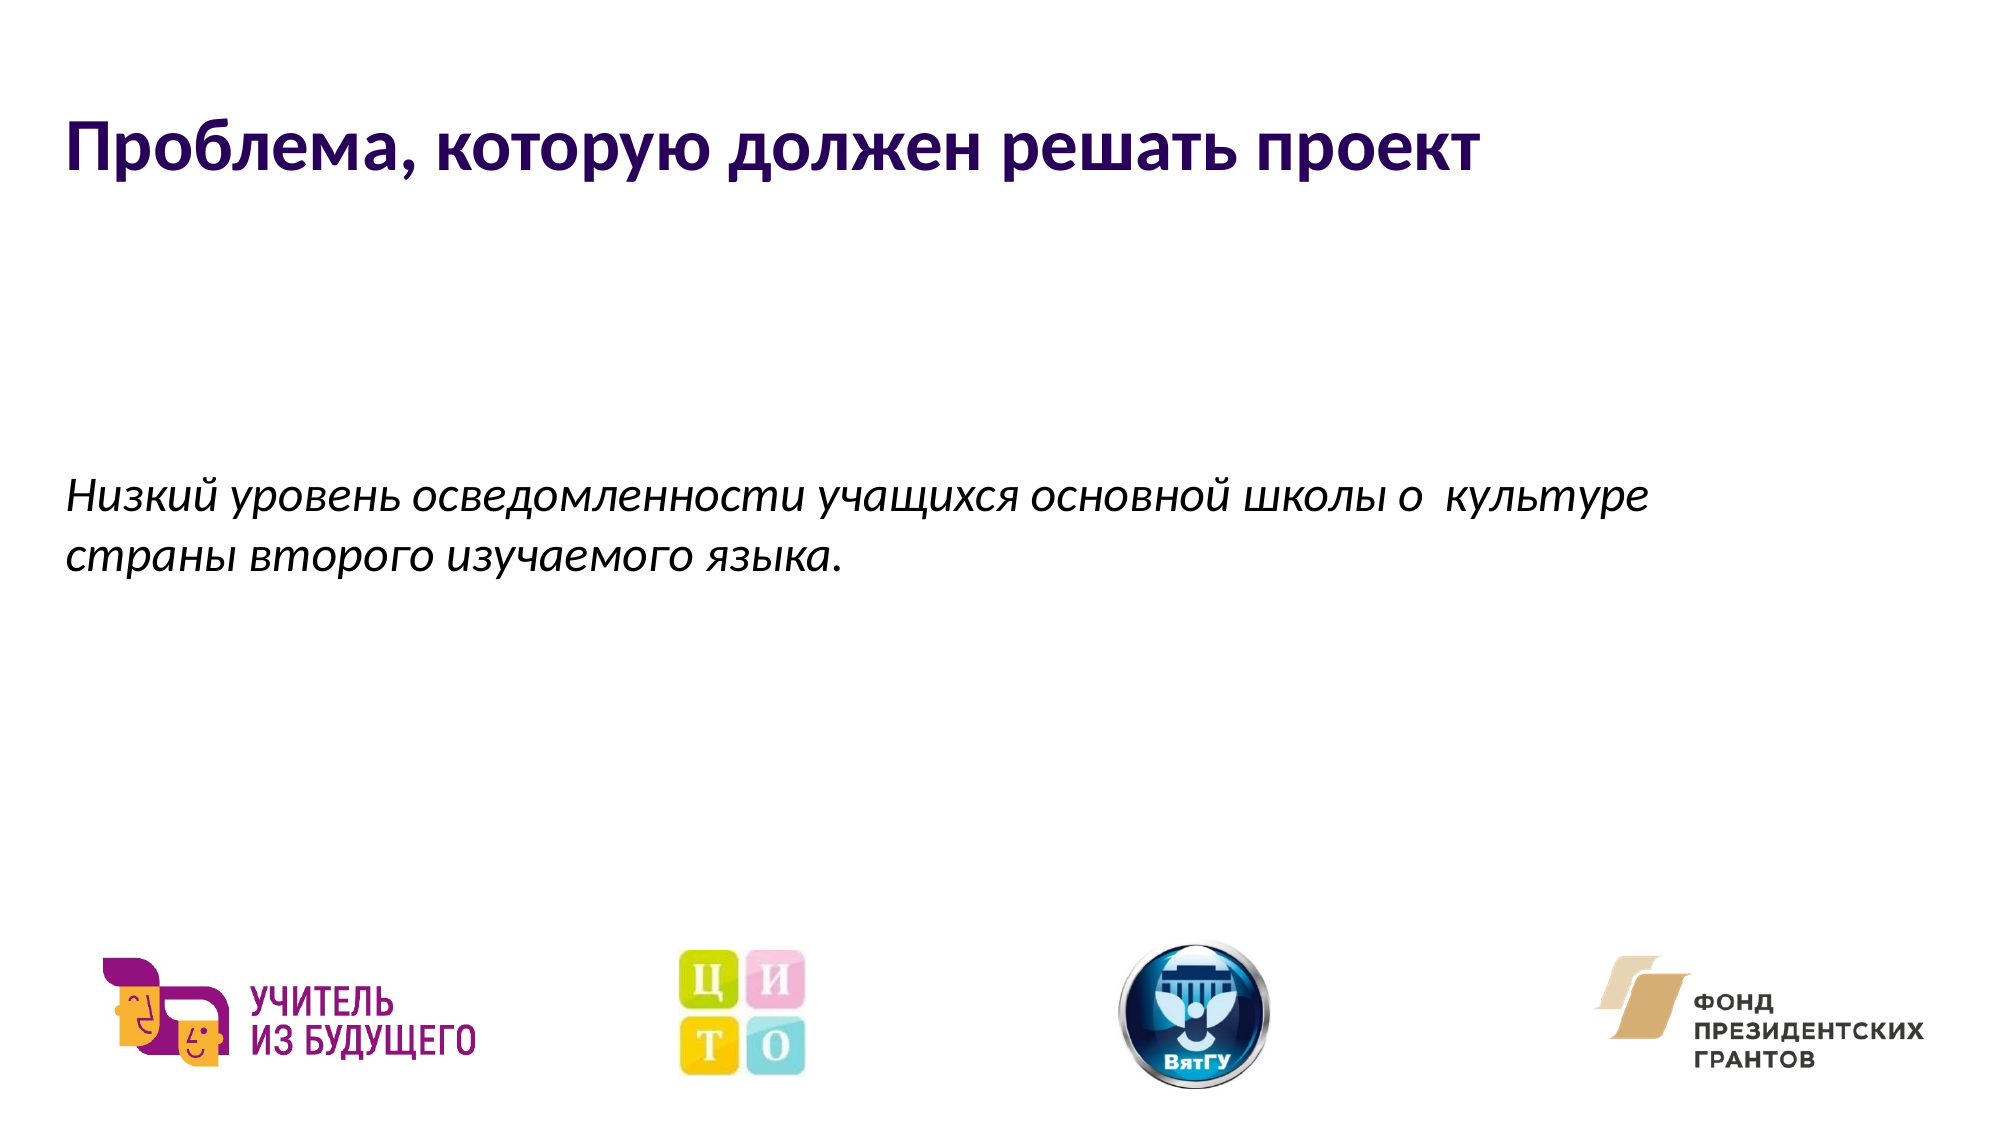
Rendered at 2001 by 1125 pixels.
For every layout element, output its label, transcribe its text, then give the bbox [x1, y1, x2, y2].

text_box Проблема, которую должен решать проект [50, 87, 1835, 238]
picture [96, 957, 476, 1069]
picture [1118, 937, 1271, 1089]
text_box [678, 950, 806, 1076]
picture [1591, 954, 1926, 1072]
text_box Низкий уровень осведомленности учащихся основной школы о культуре страны второго изучаемого языка. [50, 454, 1835, 589]
